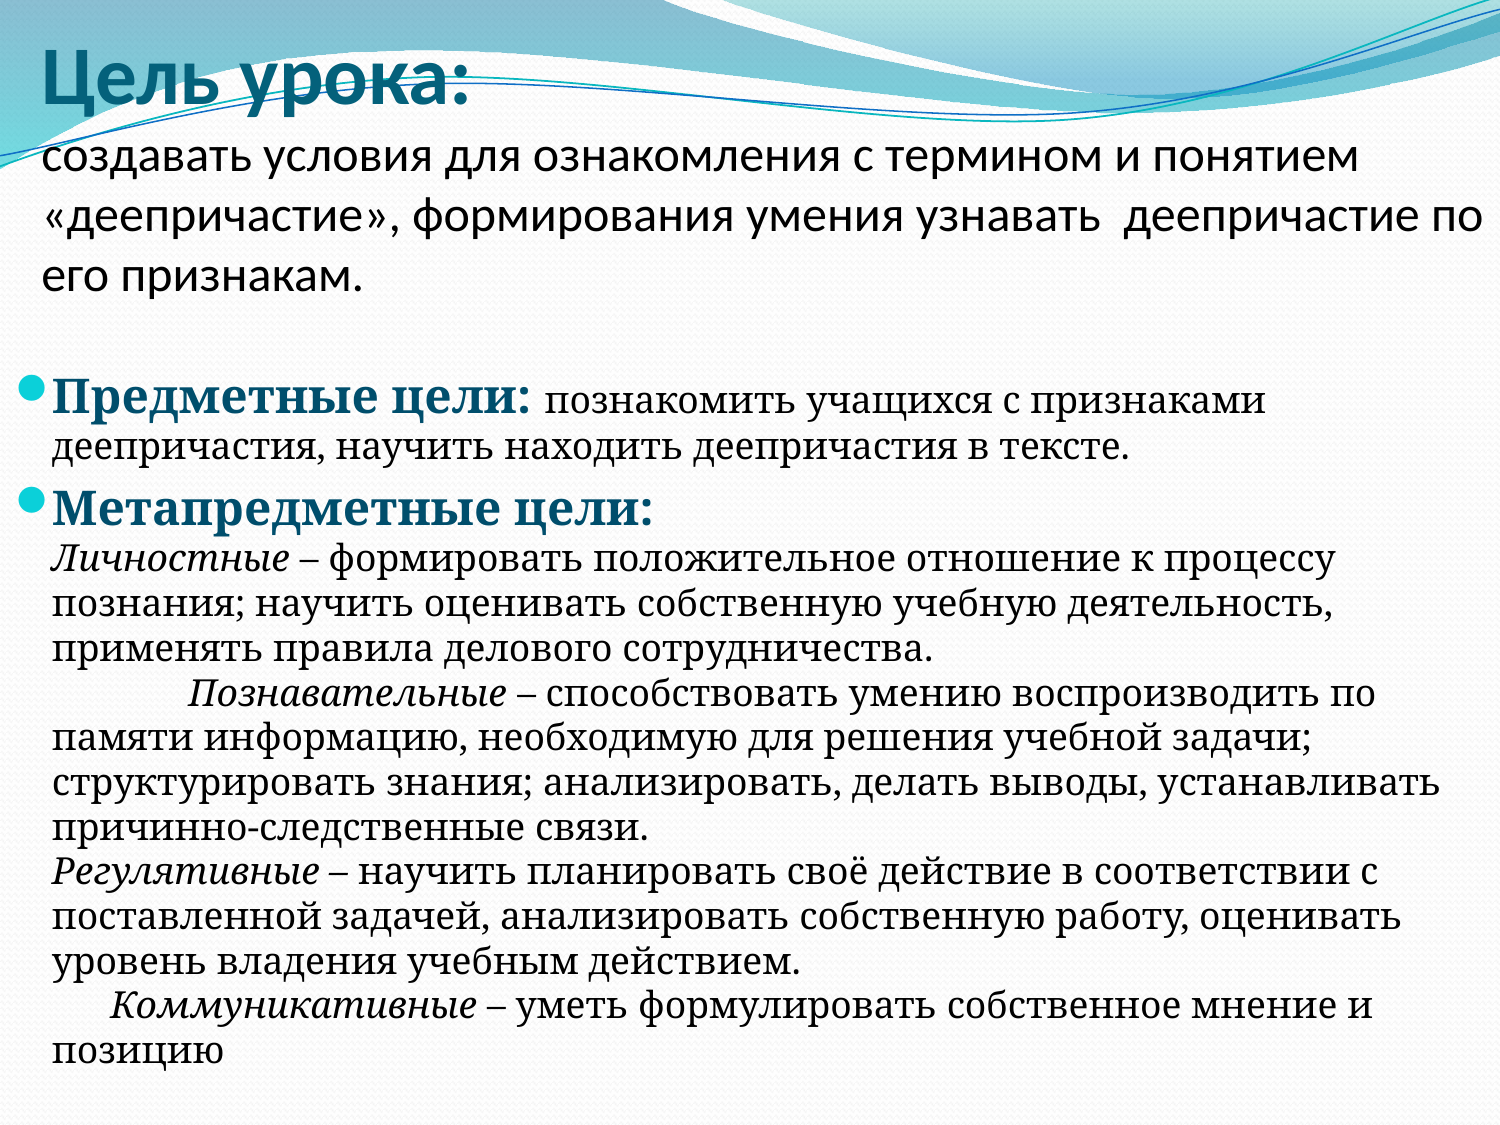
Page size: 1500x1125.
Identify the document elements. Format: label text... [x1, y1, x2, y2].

list Предметные цели: познакомить учащихся с признаками деепричастия, научить находить деепричастия в тексте. Метапредметные цели: Личностные – формировать положительное отношение к процессу познания; научить оценивать собственную учебную деятельность, применять правила делового сотрудничества. Познавательные – способствовать умению воспроизводить по памяти информацию, необходимую для решения учебной задачи; структурировать знания; анализировать, делать выводы, устанавливать причинно-следственные связи. Регулятивные – научить планировать своё действие в соответствии с поставленной задачей, анализировать собственную работу, оценивать уровень владения учебным действием. Коммуникативные – уметь формулировать собственное мнение и позицию [0, 290, 1500, 1090]
title Цель урока: создавать условия для ознакомления с термином и понятием «деепричастие», формирования умения узнавать деепричастие по его признакам. [41, 0, 1500, 290]
